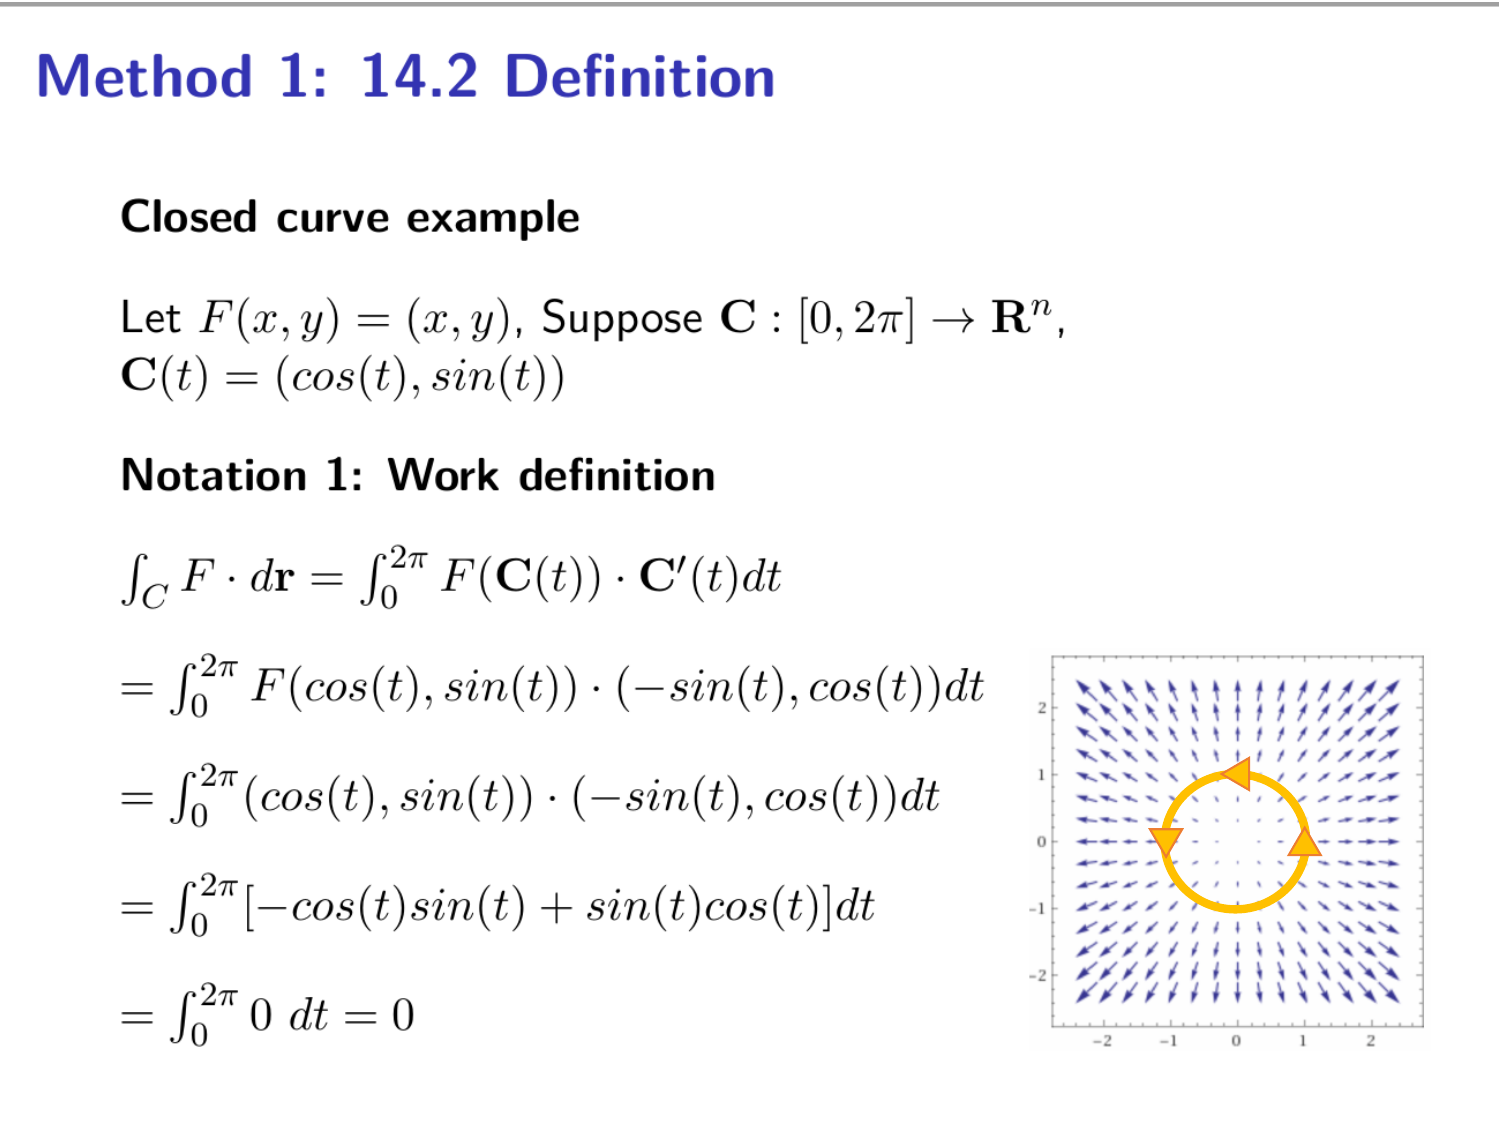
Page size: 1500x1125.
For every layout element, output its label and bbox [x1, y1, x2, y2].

text_box [1149, 757, 1321, 910]
picture [0, 2, 1499, 1123]
